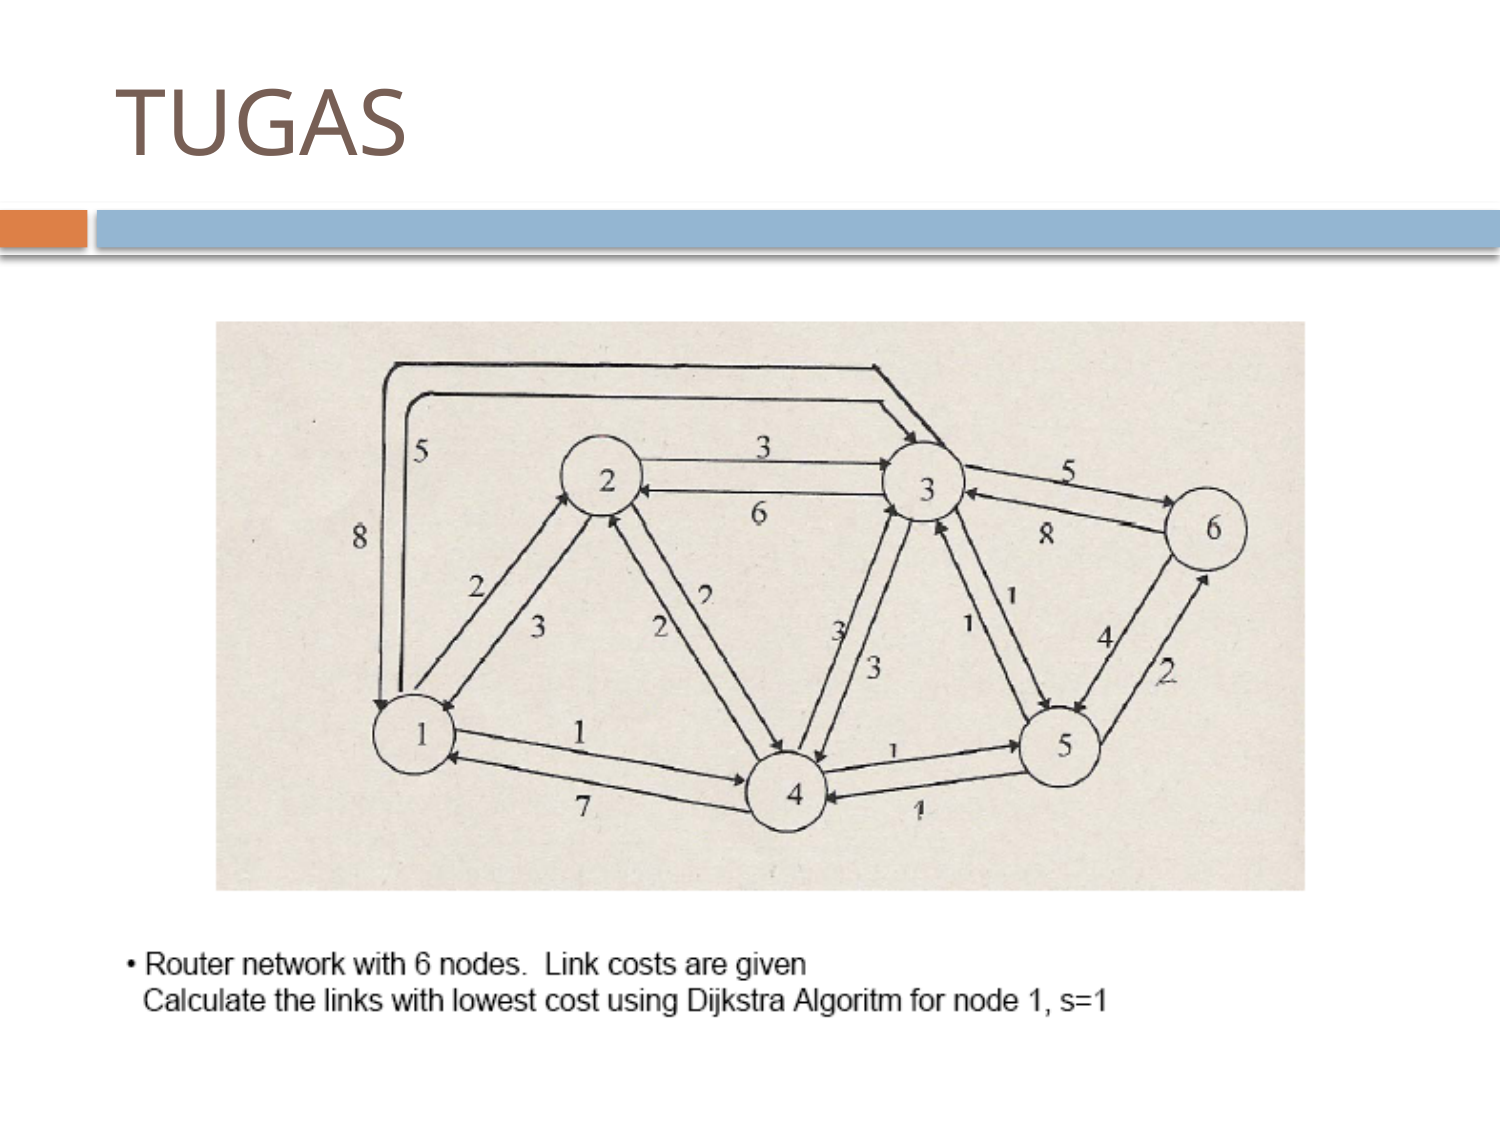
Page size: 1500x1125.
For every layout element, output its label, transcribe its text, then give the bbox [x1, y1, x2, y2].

picture [124, 299, 1313, 1023]
title TUGAS [100, 37, 1438, 200]
